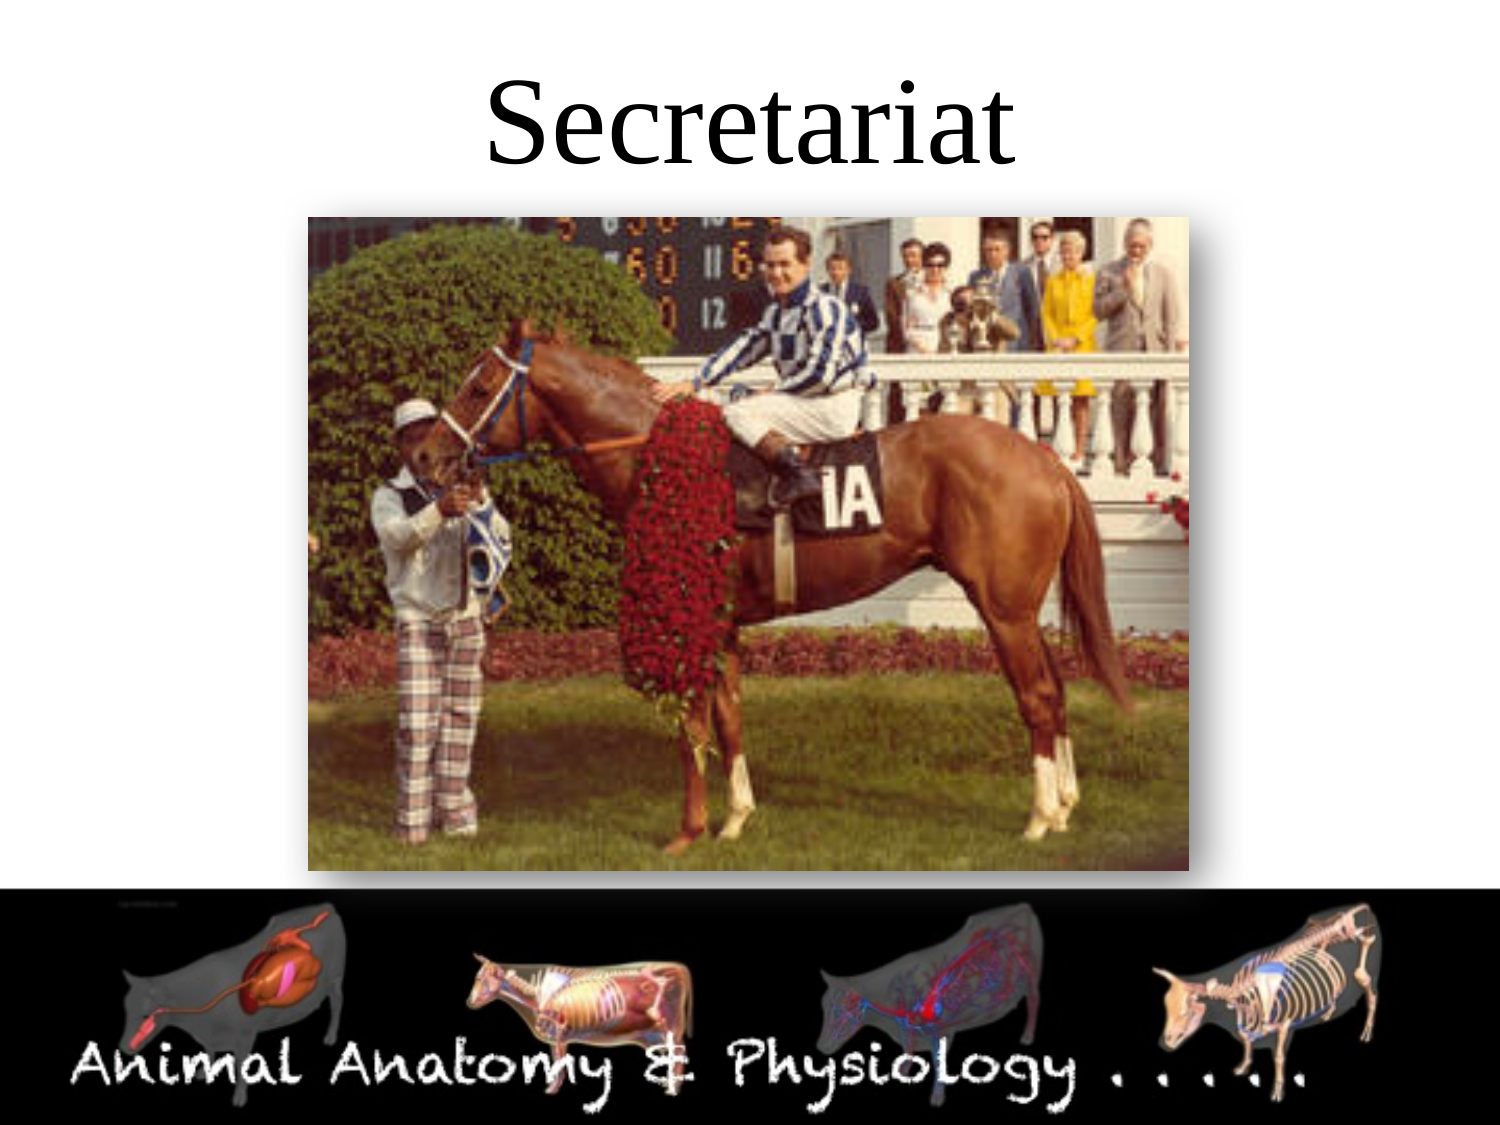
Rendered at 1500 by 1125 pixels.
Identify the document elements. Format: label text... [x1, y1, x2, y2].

picture [0, 0, 1500, 1125]
title Secretariat [75, 19, 1425, 208]
